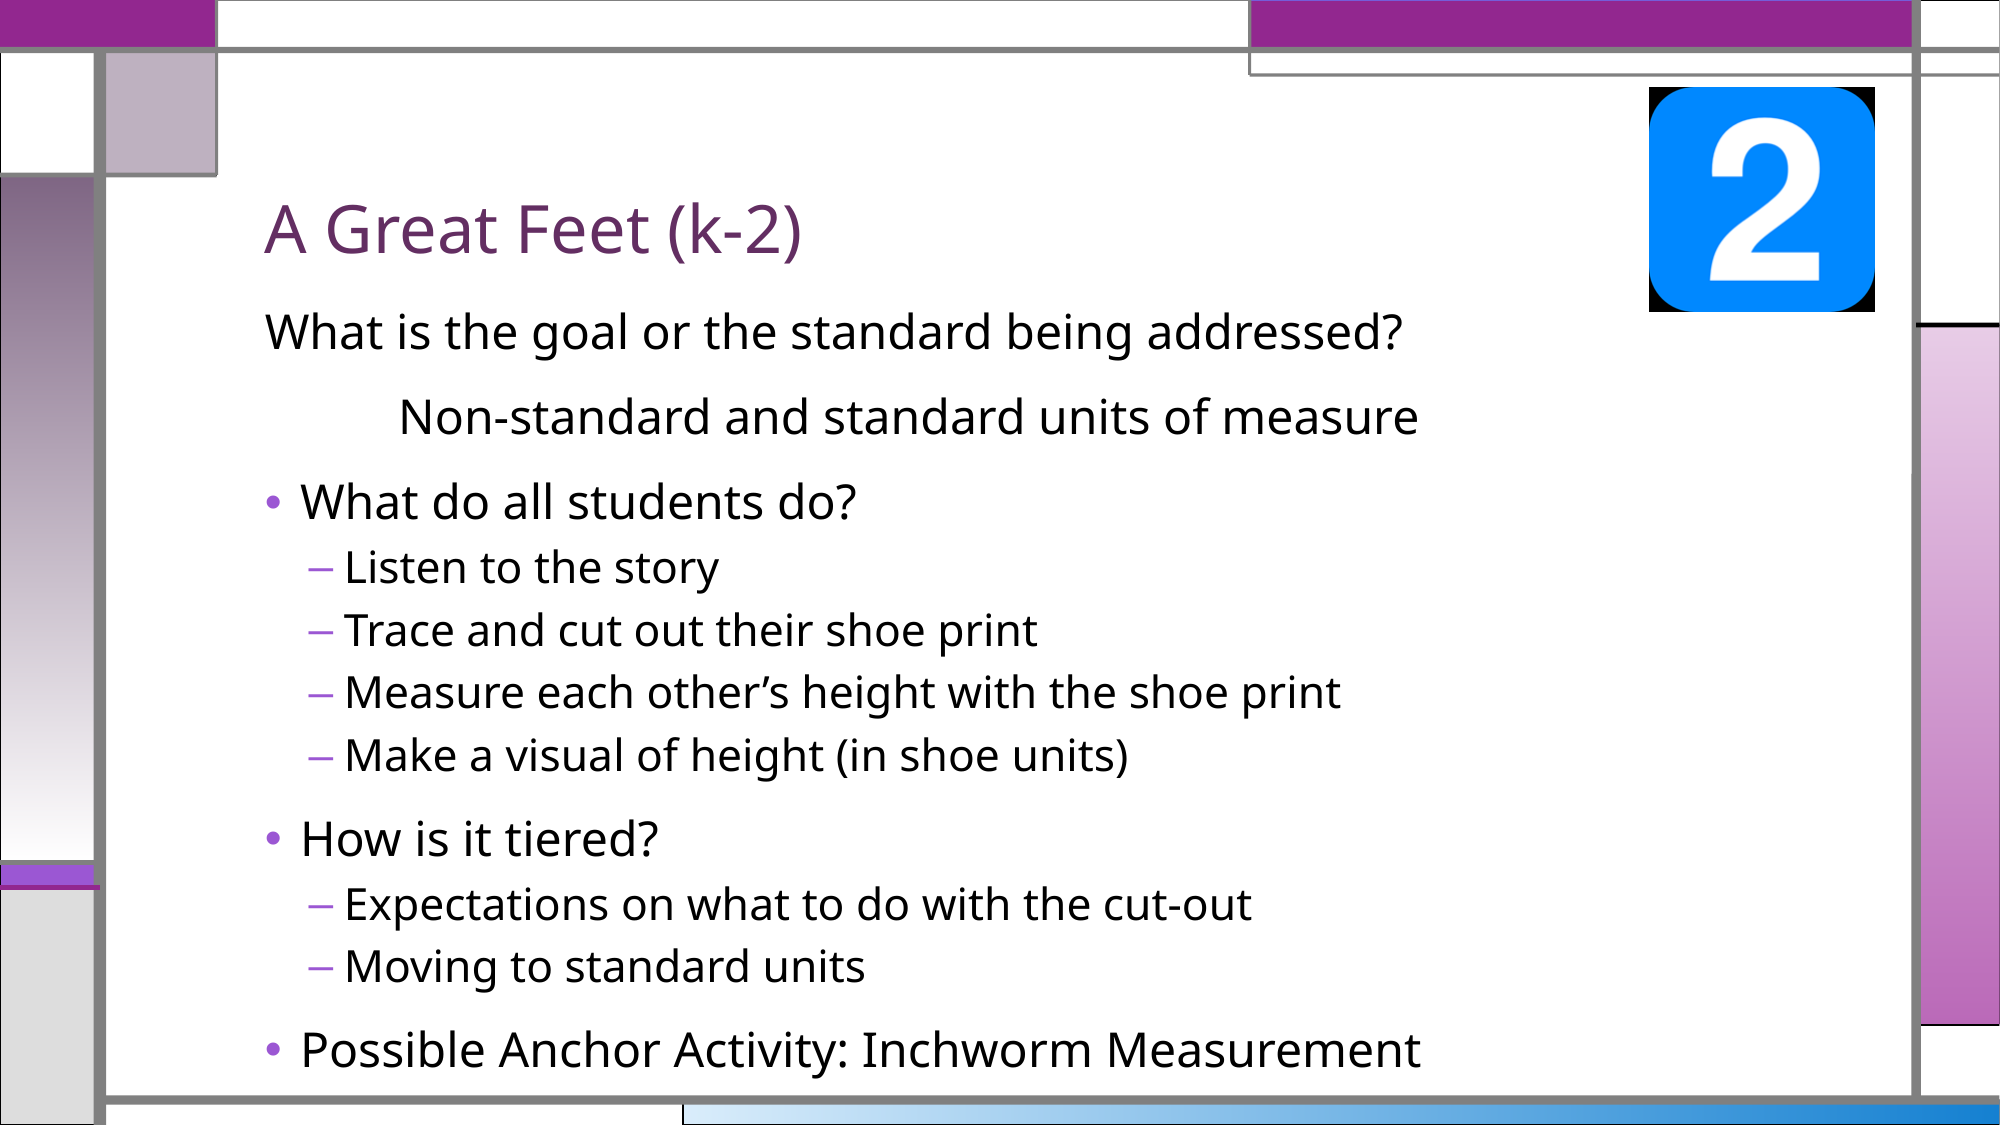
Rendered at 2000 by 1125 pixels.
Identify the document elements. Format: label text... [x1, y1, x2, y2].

list What is the goal or the standard being addressed? Non-standard and standard units of measure What do all students do? Listen to the story Trace and cut out their shoe print Measure each other’s height with the shoe print Make a visual of height (in shoe units) How is it tiered? Expectations on what to do with the cut-out Moving to standard units Possible Anchor Activity: Inchworm Measurement [249, 299, 1825, 1088]
title A Great Feet (k-2) [249, 87, 1649, 275]
picture [1649, 87, 1875, 312]
